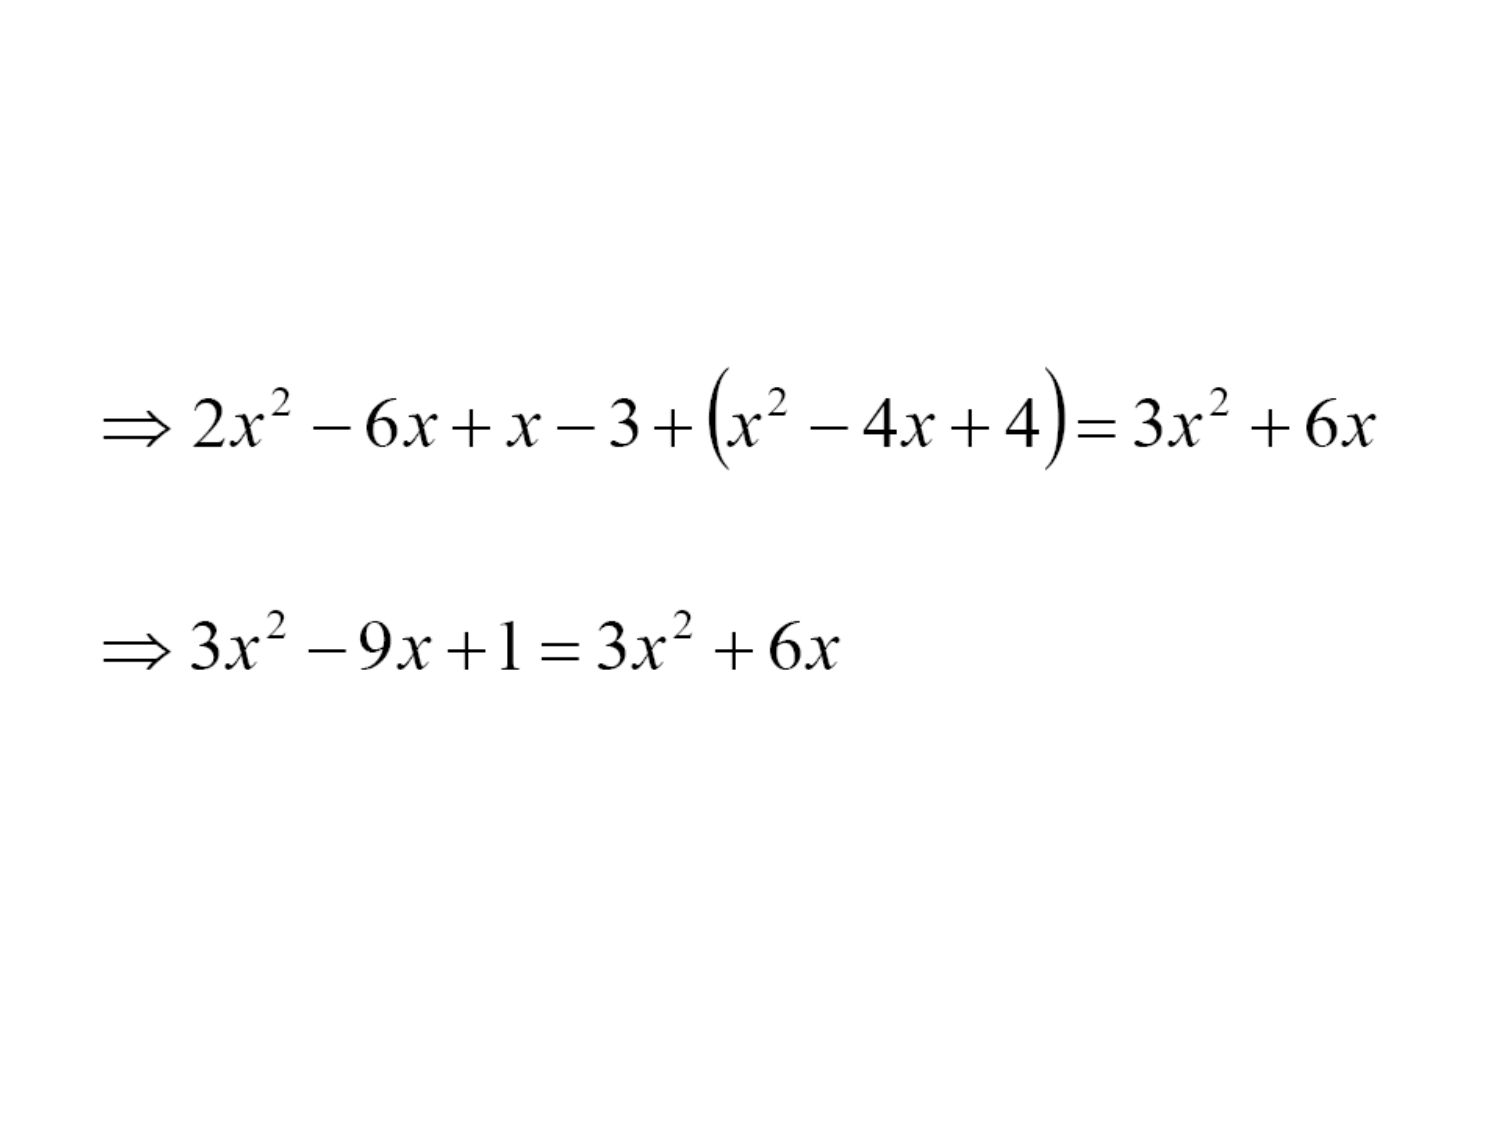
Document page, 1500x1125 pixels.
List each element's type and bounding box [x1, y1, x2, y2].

picture [76, 364, 1424, 761]
